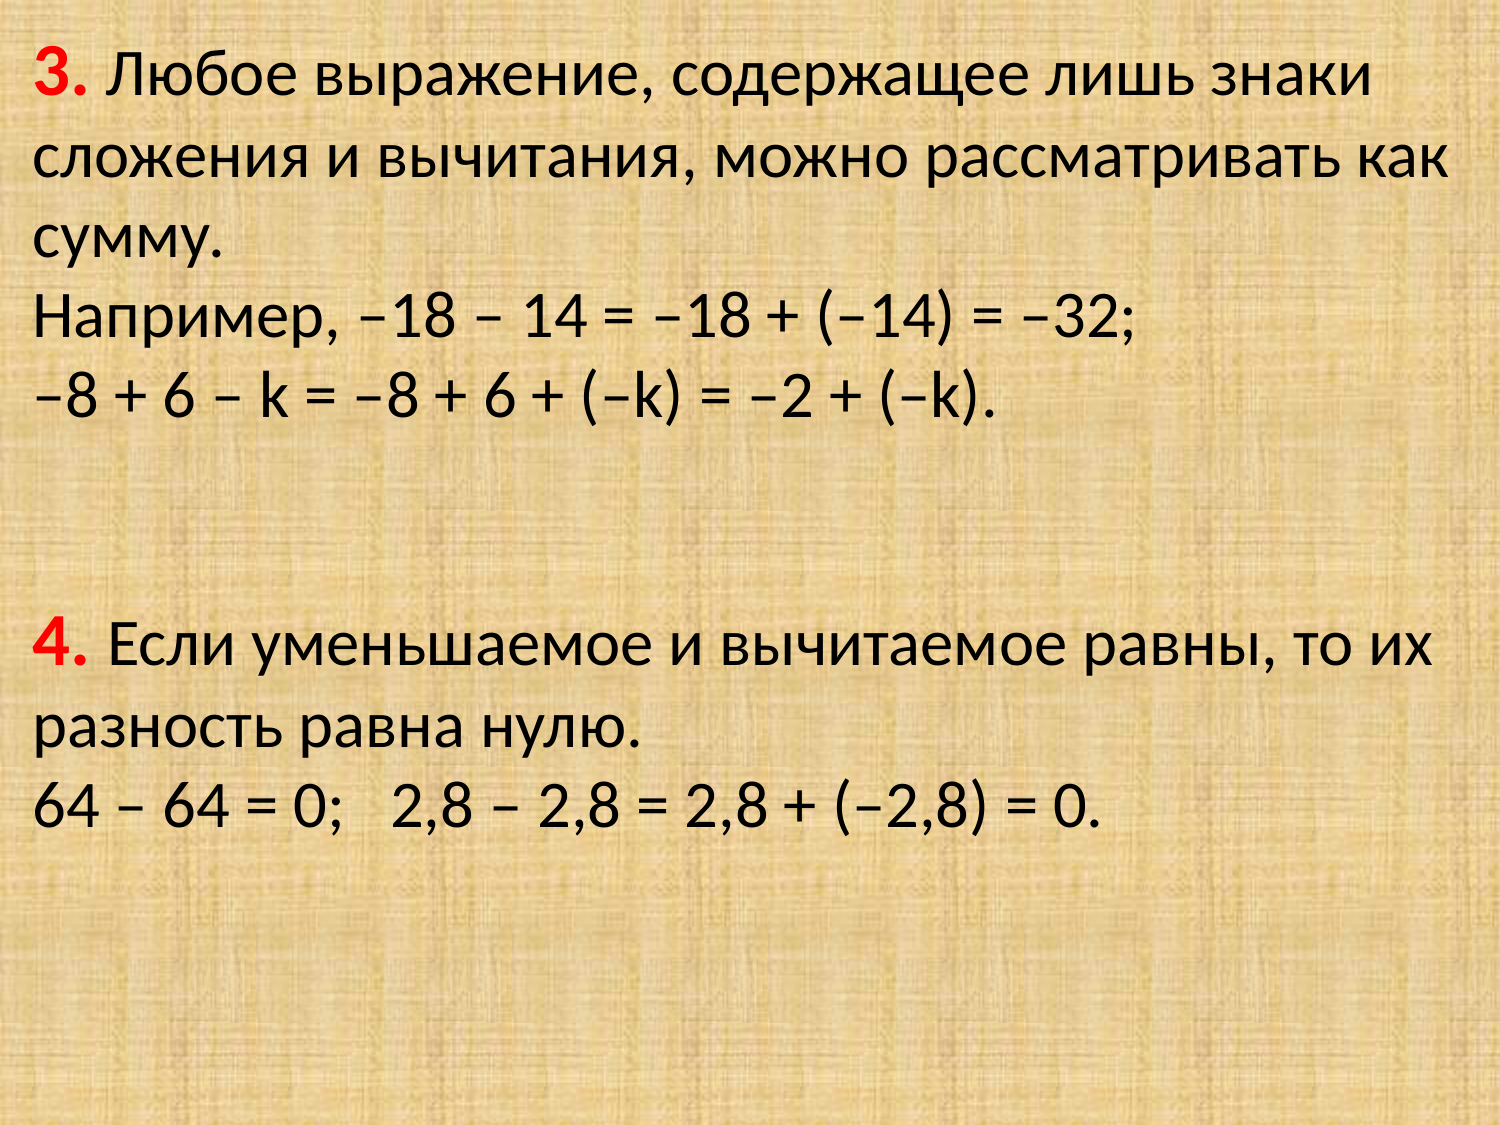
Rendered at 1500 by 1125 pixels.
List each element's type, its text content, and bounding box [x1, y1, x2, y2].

text_box 3. Любое выражение, содержащее лишь знаки сложения и вычитания, можно рассматривать как сумму. например, –18 – 14 = –18 + (–14) = –32; –8 + 6 – k = –8 + 6 + (–k) = –2 + (–k). 4. Если уменьшаемое и вычитаемое равны, то их разность равна нулю. 64 – 64 = 0; 2,8 – 2,8 = 2,8 + (–2,8) = 0. [17, 13, 1500, 1125]
picture [0, 0, 1500, 1125]
